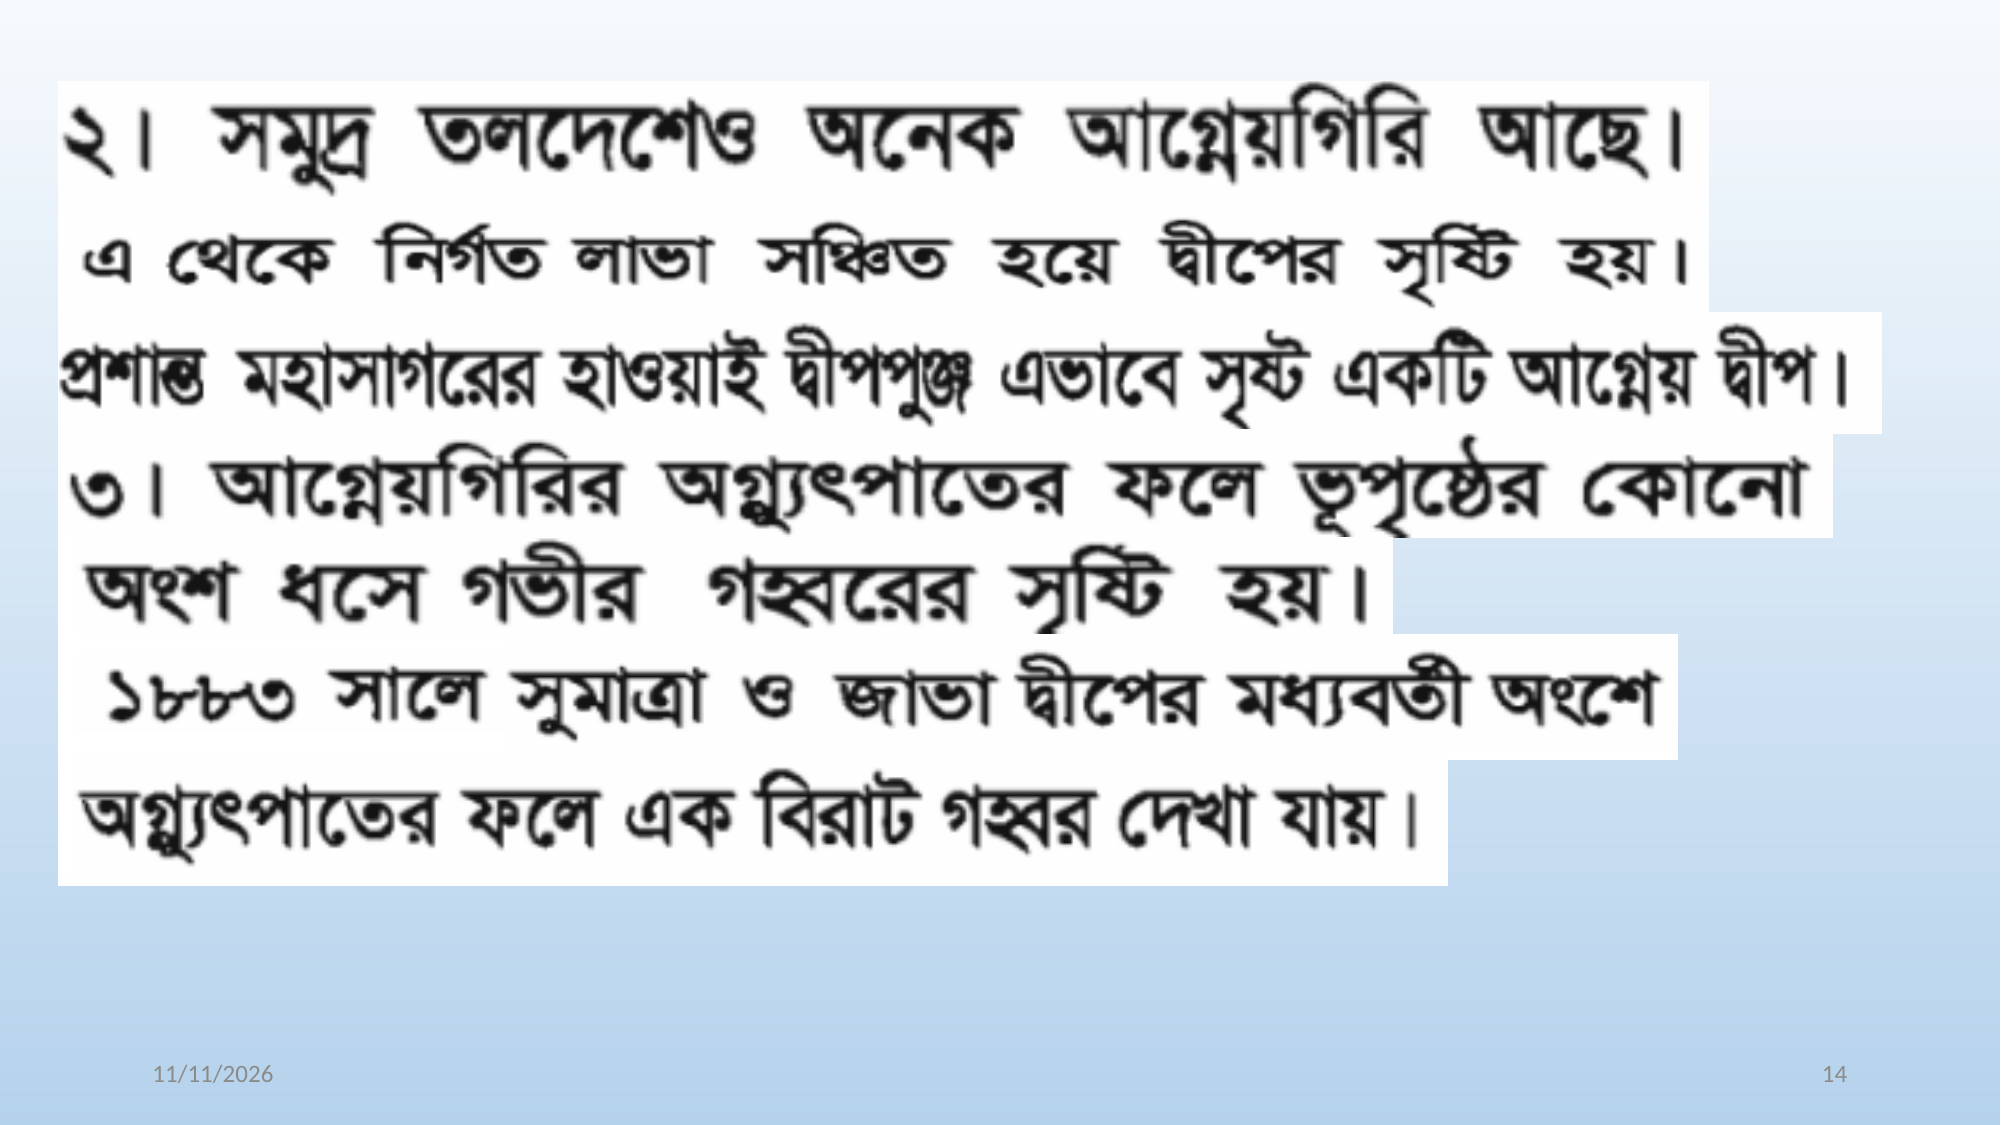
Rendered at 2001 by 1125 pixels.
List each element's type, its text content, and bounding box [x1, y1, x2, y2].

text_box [58, 81, 1882, 887]
slide_number 14 [1412, 1042, 1863, 1103]
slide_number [137, 1042, 588, 1103]
